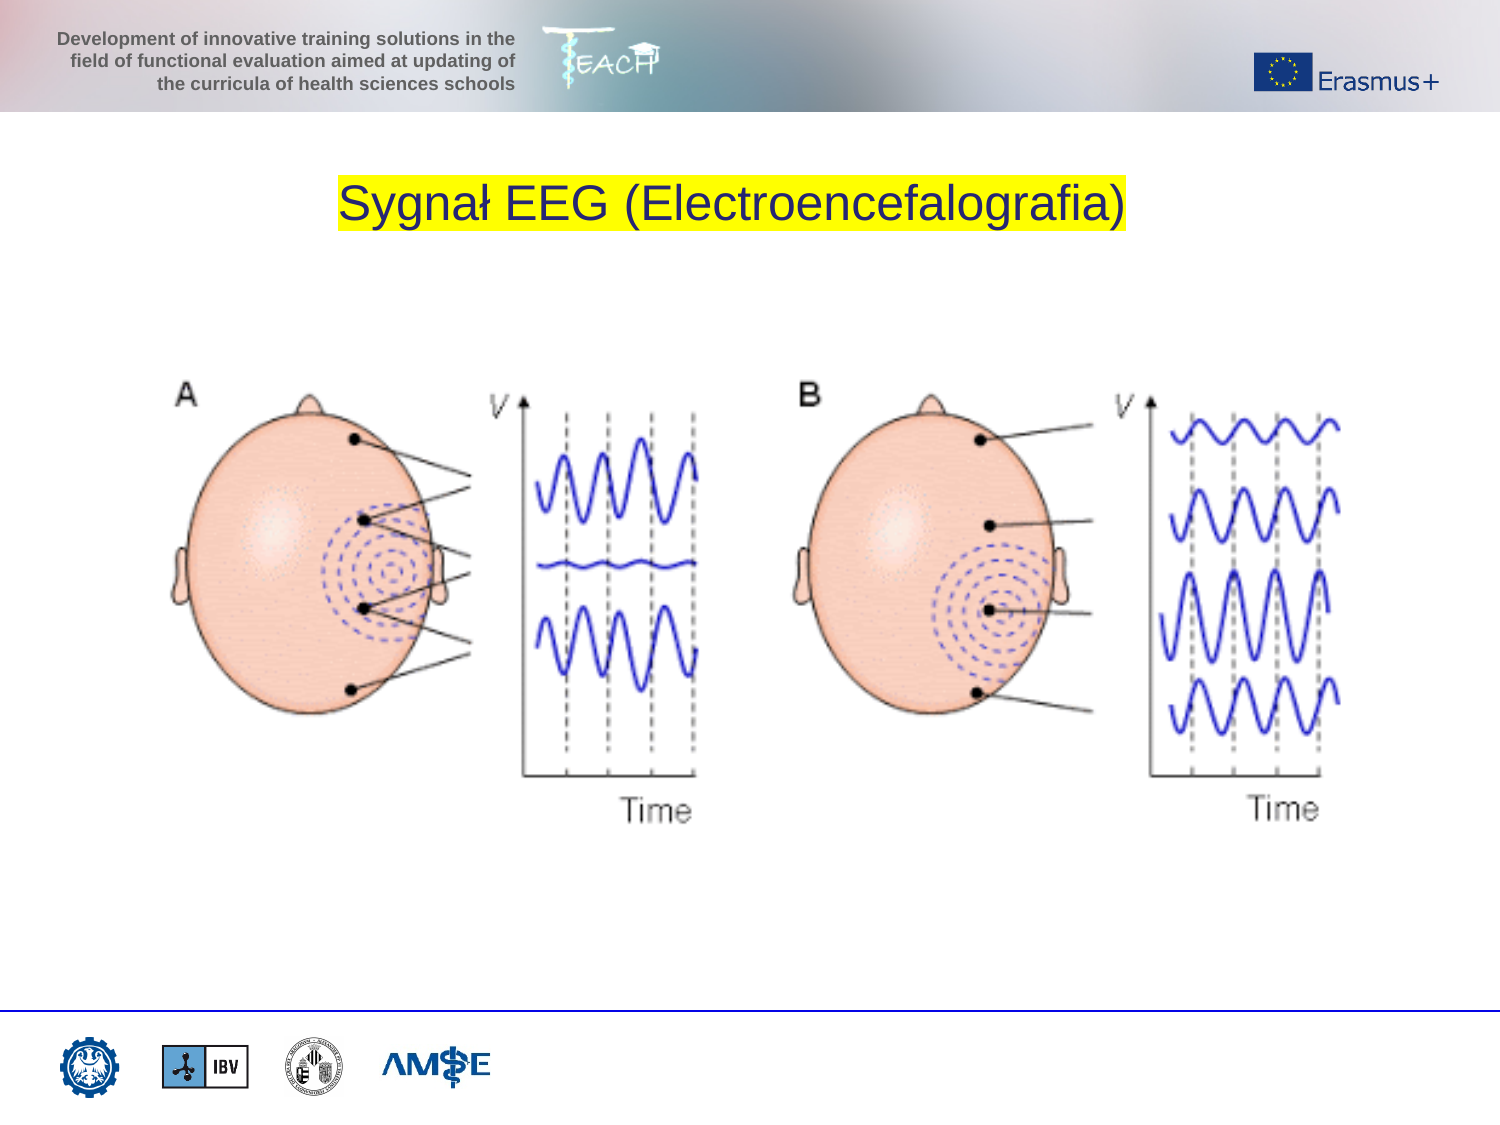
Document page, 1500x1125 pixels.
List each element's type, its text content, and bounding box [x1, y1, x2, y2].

text_box Sygnał EEG (Electroencefalografia) [29, 163, 1436, 238]
picture [161, 1044, 249, 1089]
picture [0, 1, 1500, 112]
picture [284, 1036, 344, 1097]
picture [130, 349, 1370, 847]
picture [53, 1035, 126, 1099]
picture [379, 1044, 491, 1089]
